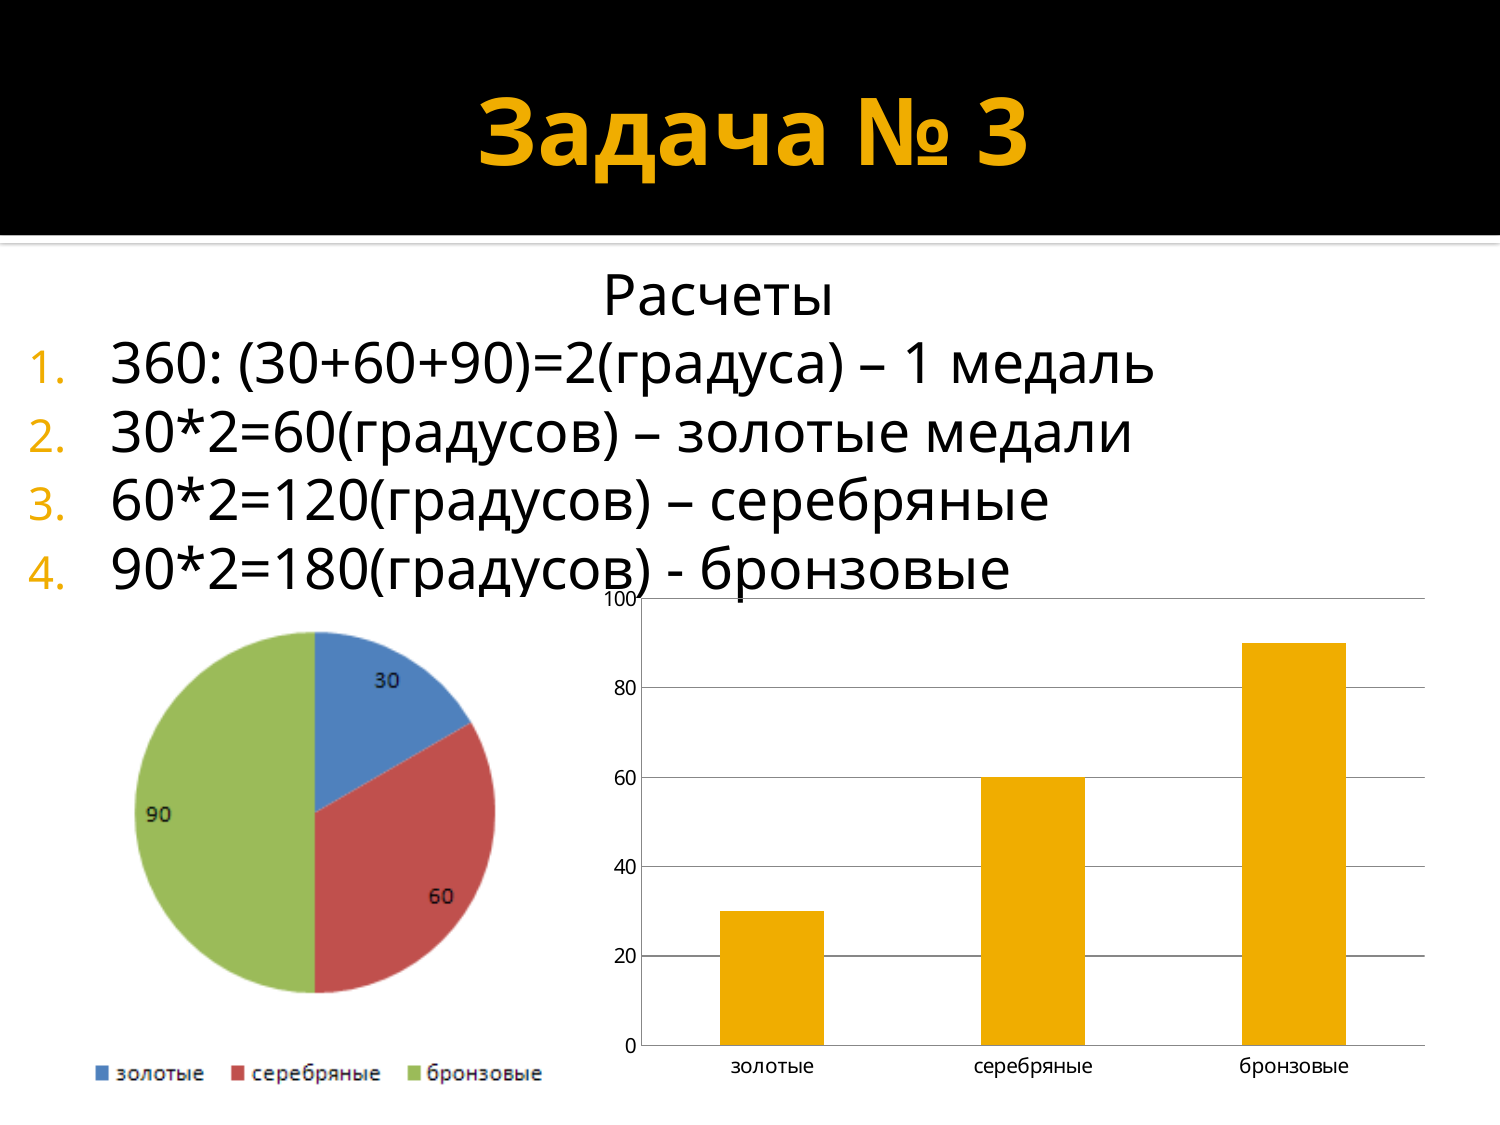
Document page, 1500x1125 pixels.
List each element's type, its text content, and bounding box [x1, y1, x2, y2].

picture [0, 597, 633, 1092]
title Задача № 3 [75, 25, 1425, 231]
chart [585, 574, 1442, 1090]
list Расчеты 360: (30+60+90)=2(градуса) – 1 медаль 30*2=60(градусов) – золотые медали 60*2=120(градусов) – серебряные 90*2=180(градусов) - бронзовые [0, 243, 1425, 595]
